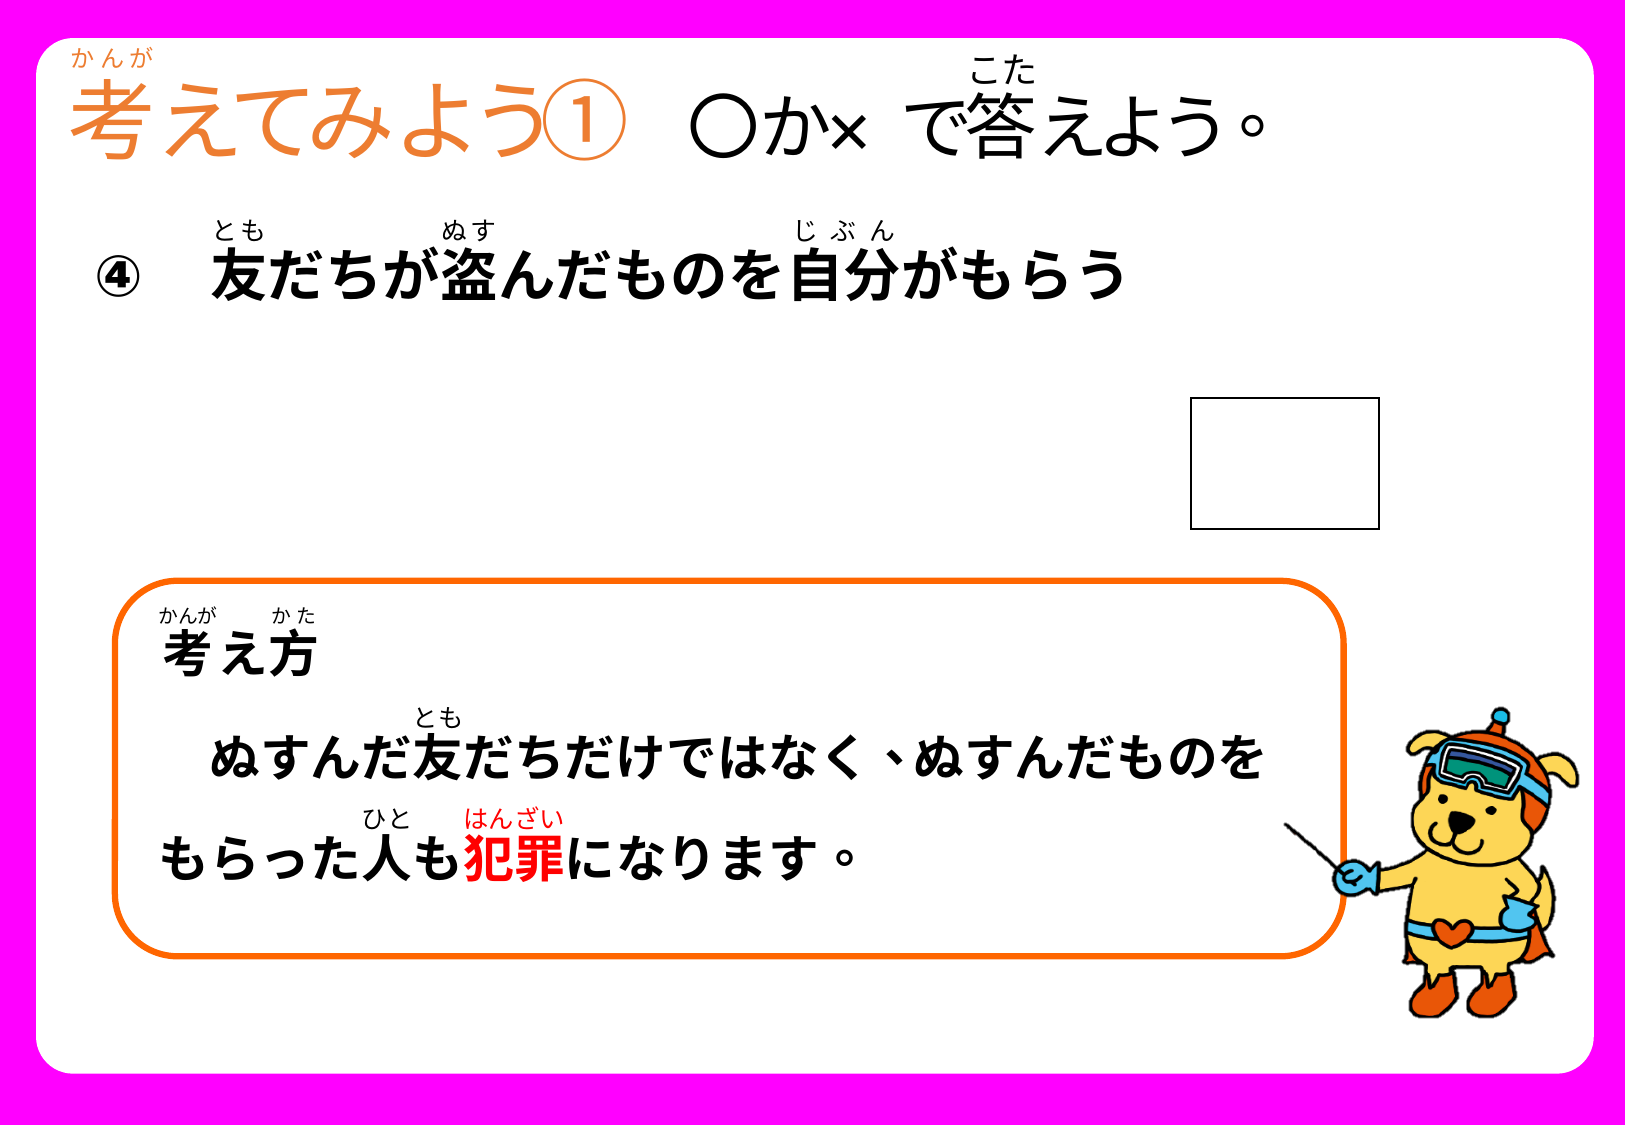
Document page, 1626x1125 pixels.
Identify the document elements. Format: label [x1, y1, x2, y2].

text_box [94, 211, 1331, 340]
text_box [1190, 397, 1380, 530]
text_box [113, 579, 1345, 958]
text_box [67, 39, 1318, 187]
text_box [34, 36, 1595, 1075]
picture [1275, 700, 1589, 1025]
text_box [158, 594, 1271, 999]
